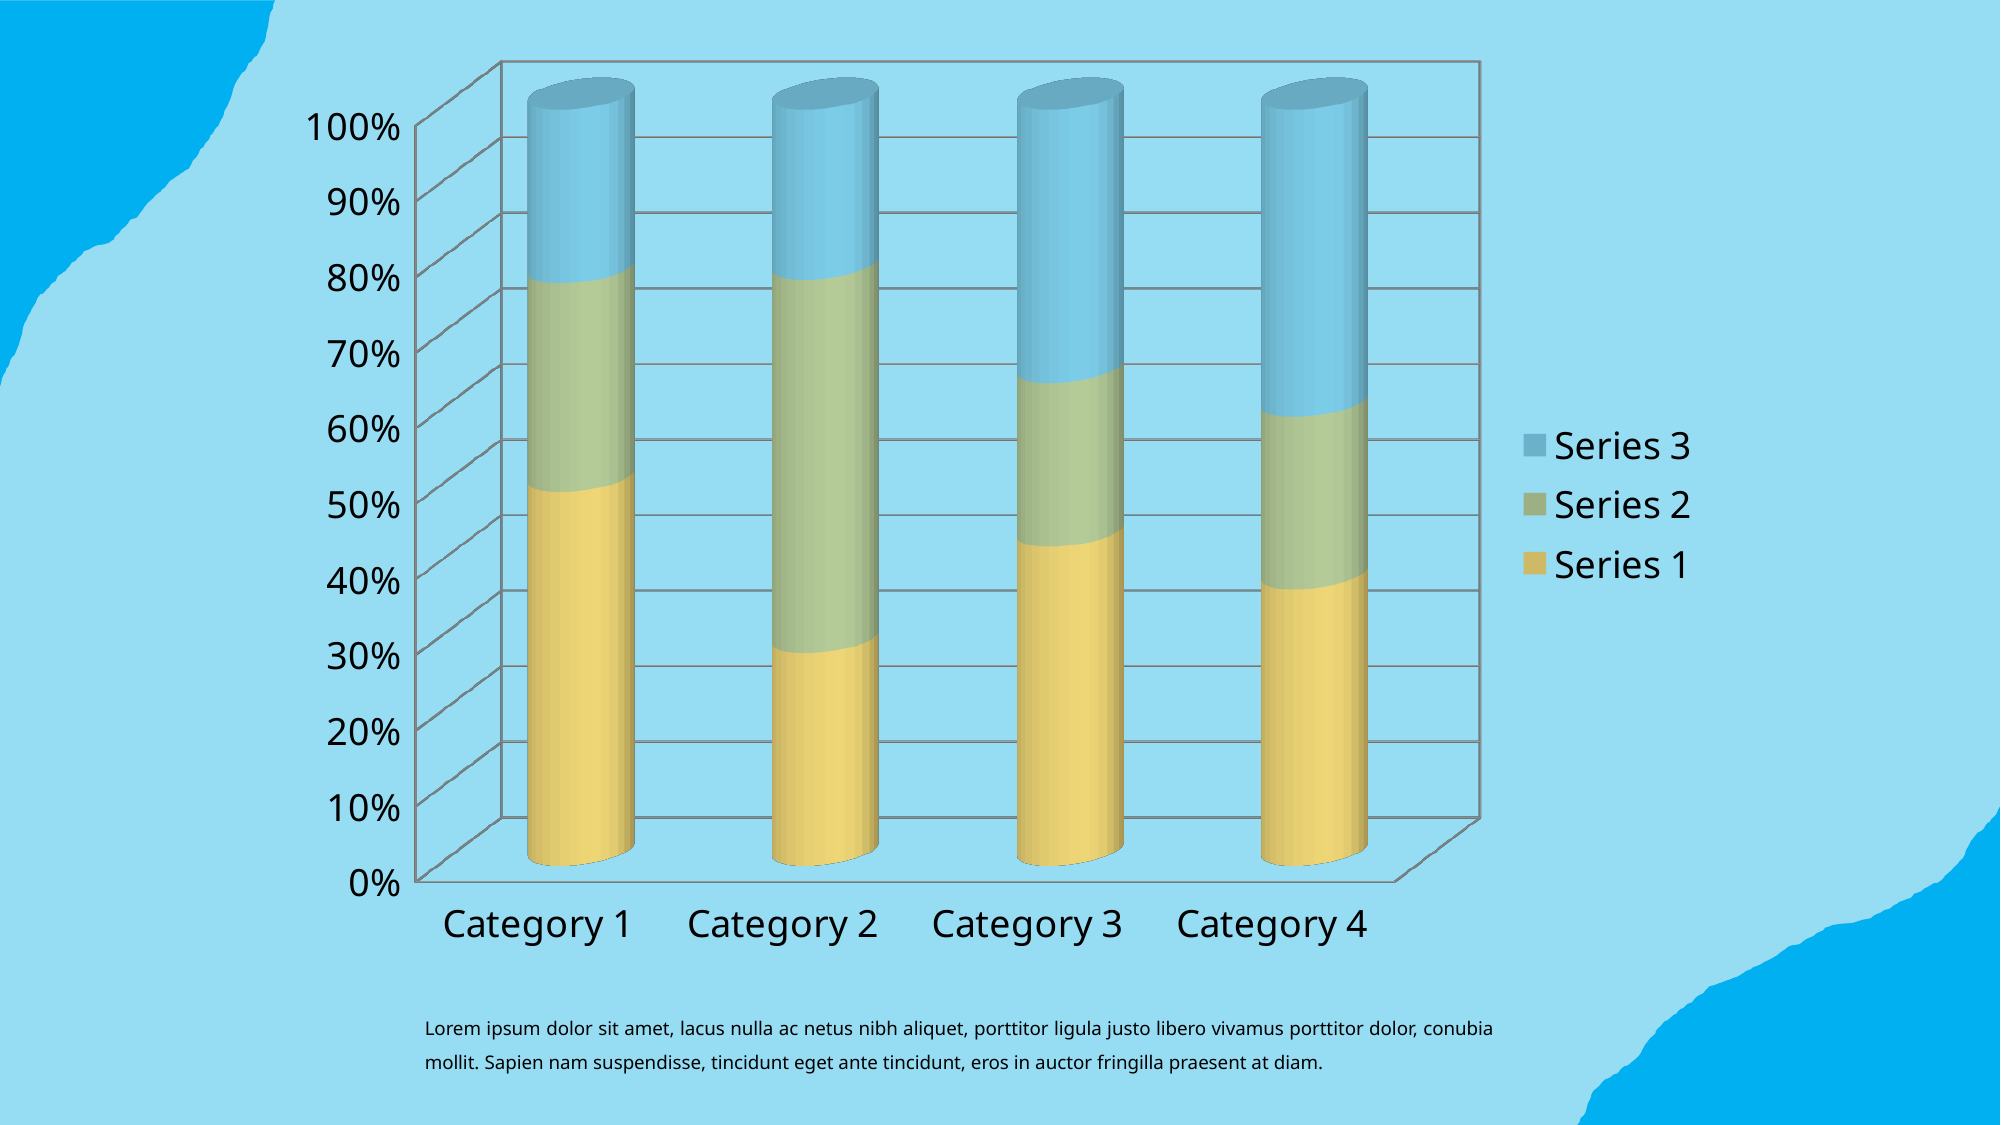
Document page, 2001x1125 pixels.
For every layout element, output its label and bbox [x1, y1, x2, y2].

text_box [0, 0, 2000, 1125]
chart [274, 41, 1717, 967]
